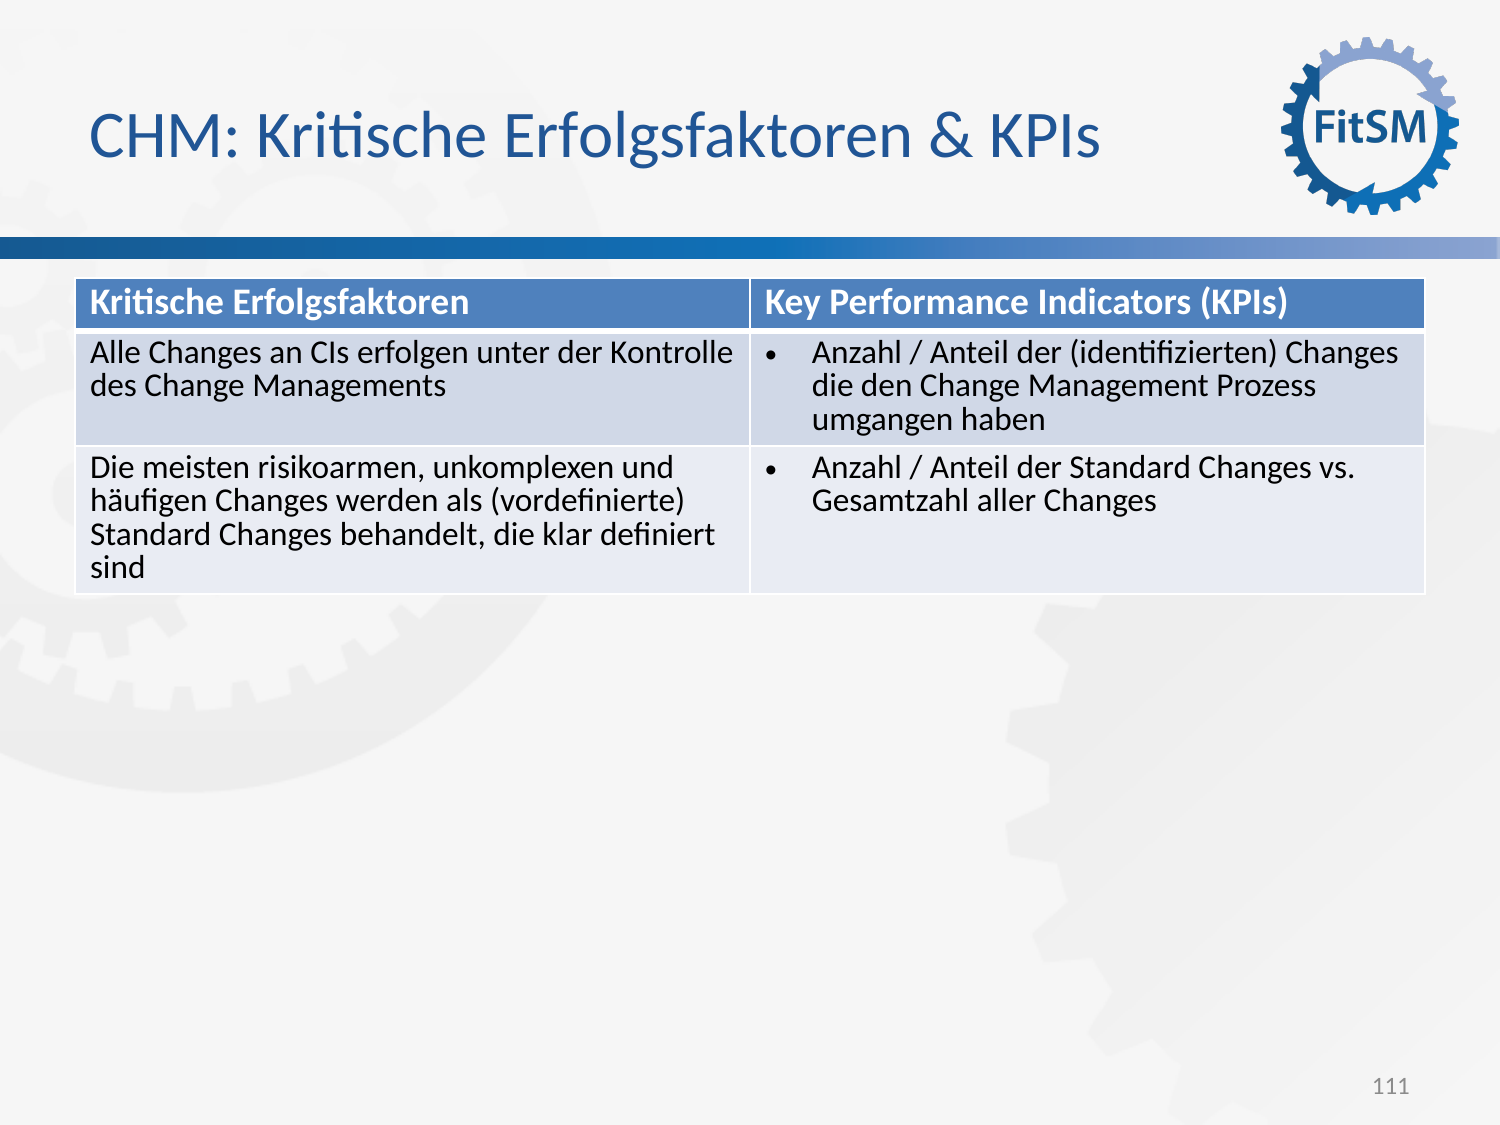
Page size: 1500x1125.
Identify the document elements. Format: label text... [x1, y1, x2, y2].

table_header Kritische Erfolgsfaktoren [76, 279, 749, 328]
table_cell Anzahl / Anteil der Standard Changes vs. Gesamtzahl aller Changes [751, 447, 1424, 593]
table_header Key Performance Indicators (KPIs) [751, 279, 1424, 328]
table_cell Die meisten risikoarmen, unkomplexen und häufigen Changes werden als (vordefinierte) Standard Changes behandelt, die klar definiert sind [76, 447, 749, 593]
table_cell Anzahl / Anteil der (identifizierten) Changes die den Change Management Prozess umgangen haben [751, 334, 1424, 445]
picture [0, 0, 1500, 1125]
table_cell Alle Changes an CIs erfolgen unter der Kontrolle des Change Managements [76, 334, 749, 445]
text_box CHM: Kritische Erfolgsfaktoren & KPIs [74, 45, 1282, 217]
text_box <Foliennummer> [1074, 1054, 1425, 1115]
